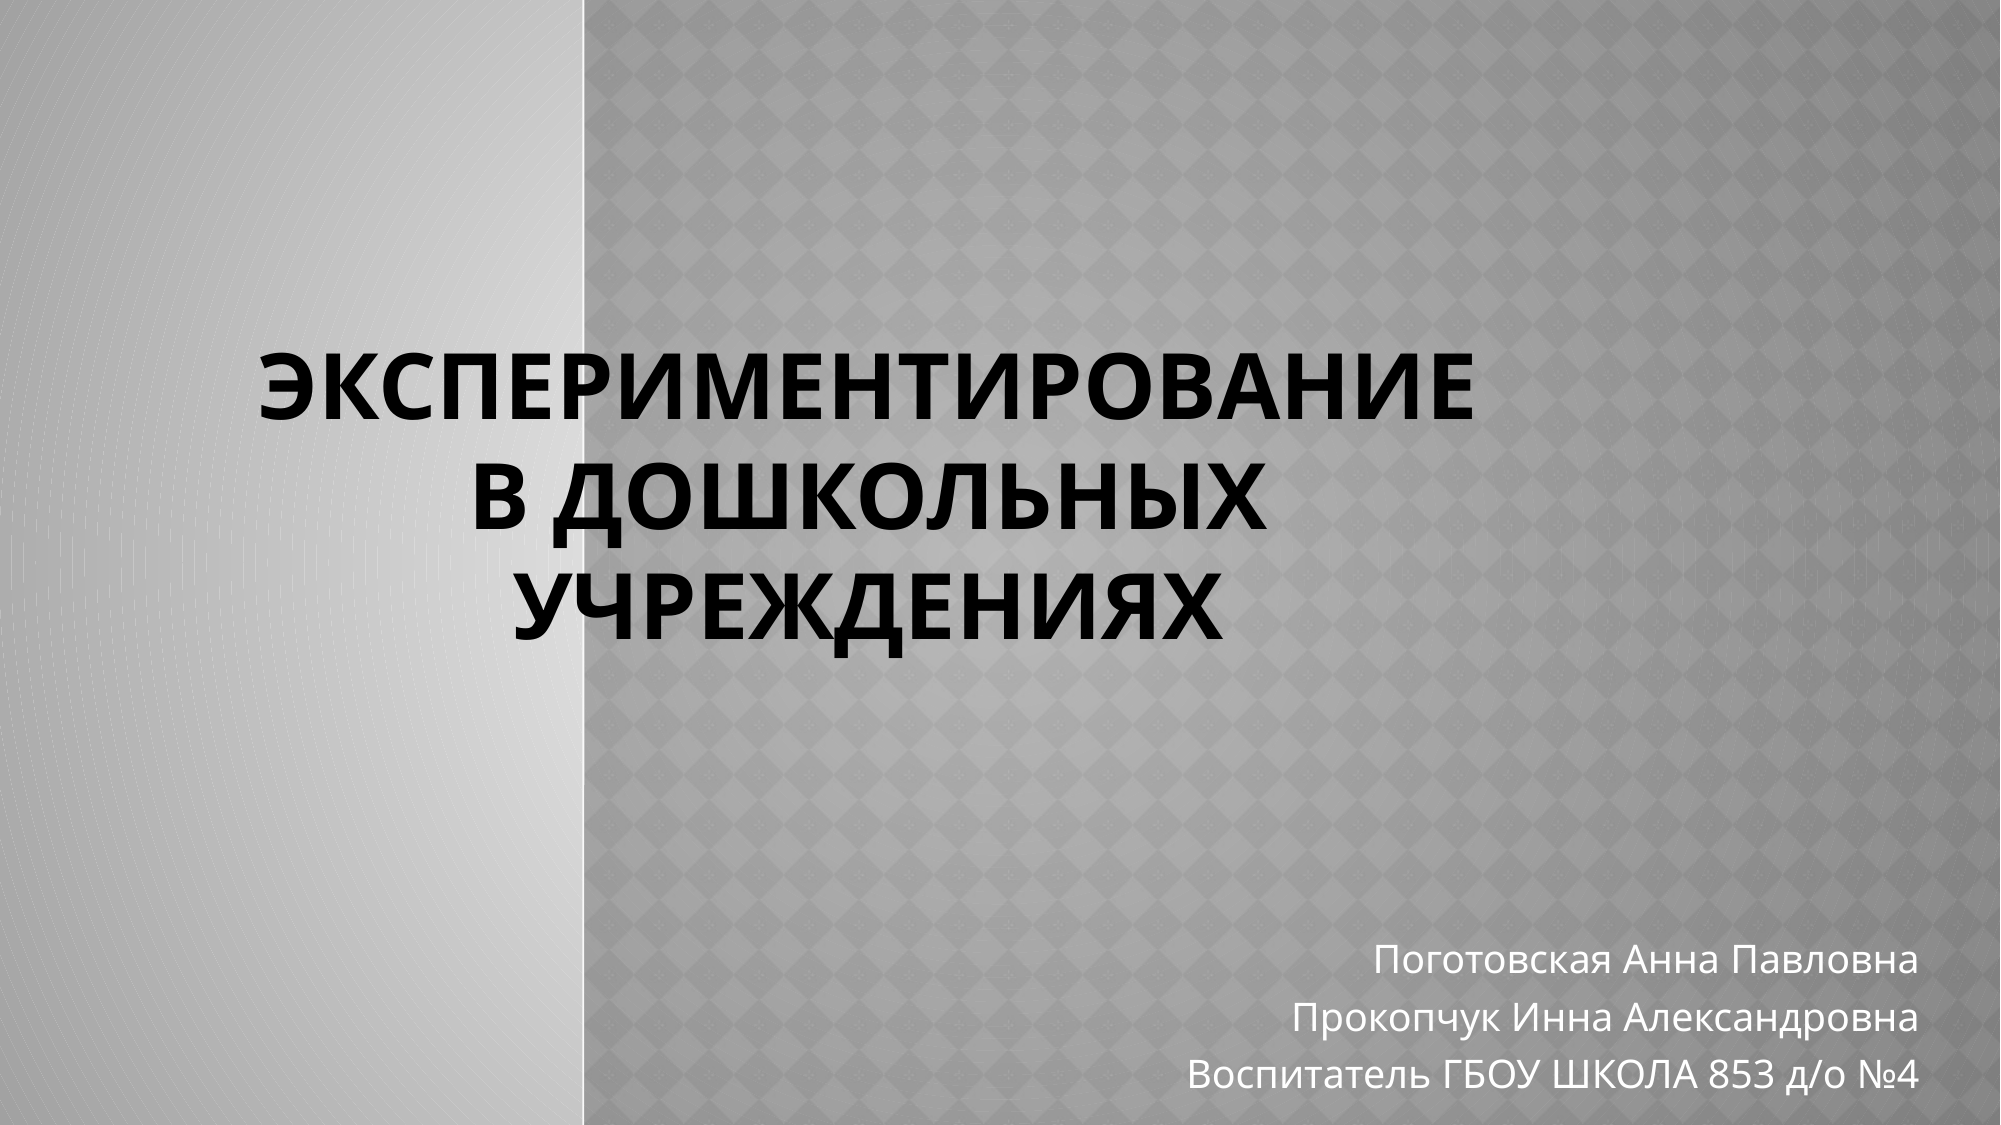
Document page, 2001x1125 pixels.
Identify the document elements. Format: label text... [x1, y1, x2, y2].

title Экспериментирование в дошкольных учреждениях [212, 244, 1525, 659]
subtitle Поготовская Анна Павловна Прокопчук Инна Александровна Воспитатель ГБОУ ШКОЛА 853 д/о №4 [877, 933, 1927, 1097]
